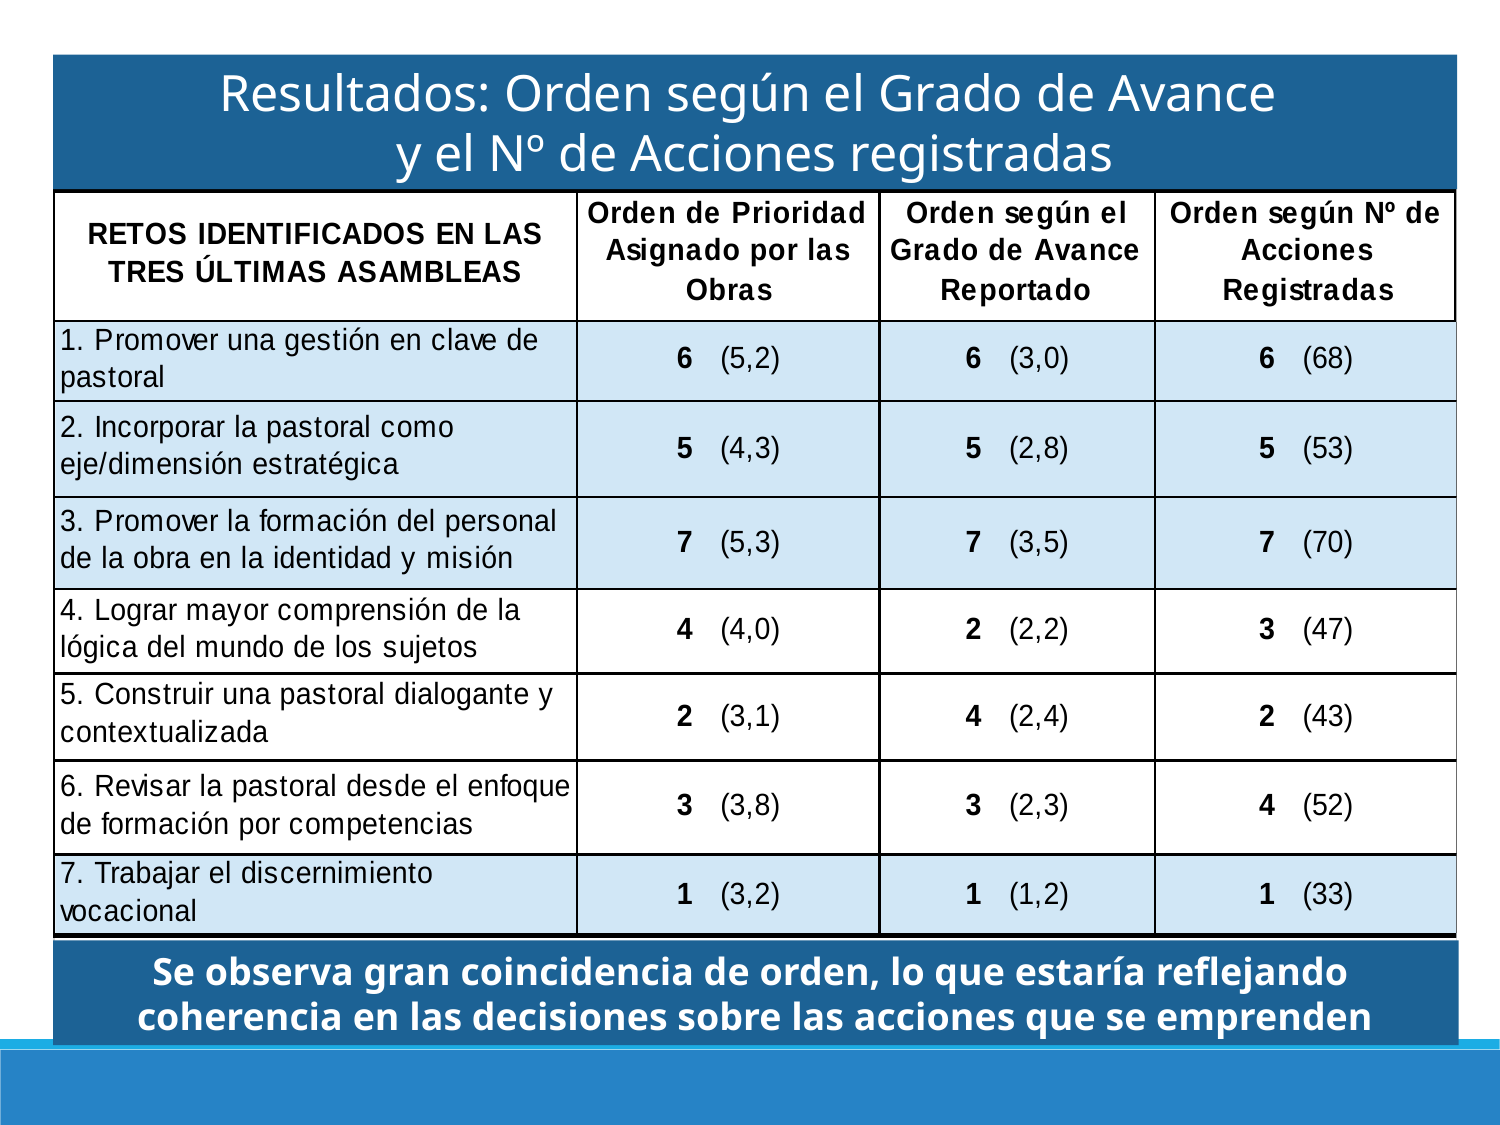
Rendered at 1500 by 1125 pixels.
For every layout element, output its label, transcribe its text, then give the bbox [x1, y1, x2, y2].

text_box Se observa gran coincidencia de orden, lo que estaría reflejando coherencia en las decisiones sobre las acciones que se emprenden [53, 992, 1459, 1046]
picture [52, 122, 1460, 986]
text_box Resultados: Orden según el Grado de Avance y el Nº de Acciones registradas [53, 54, 1458, 121]
